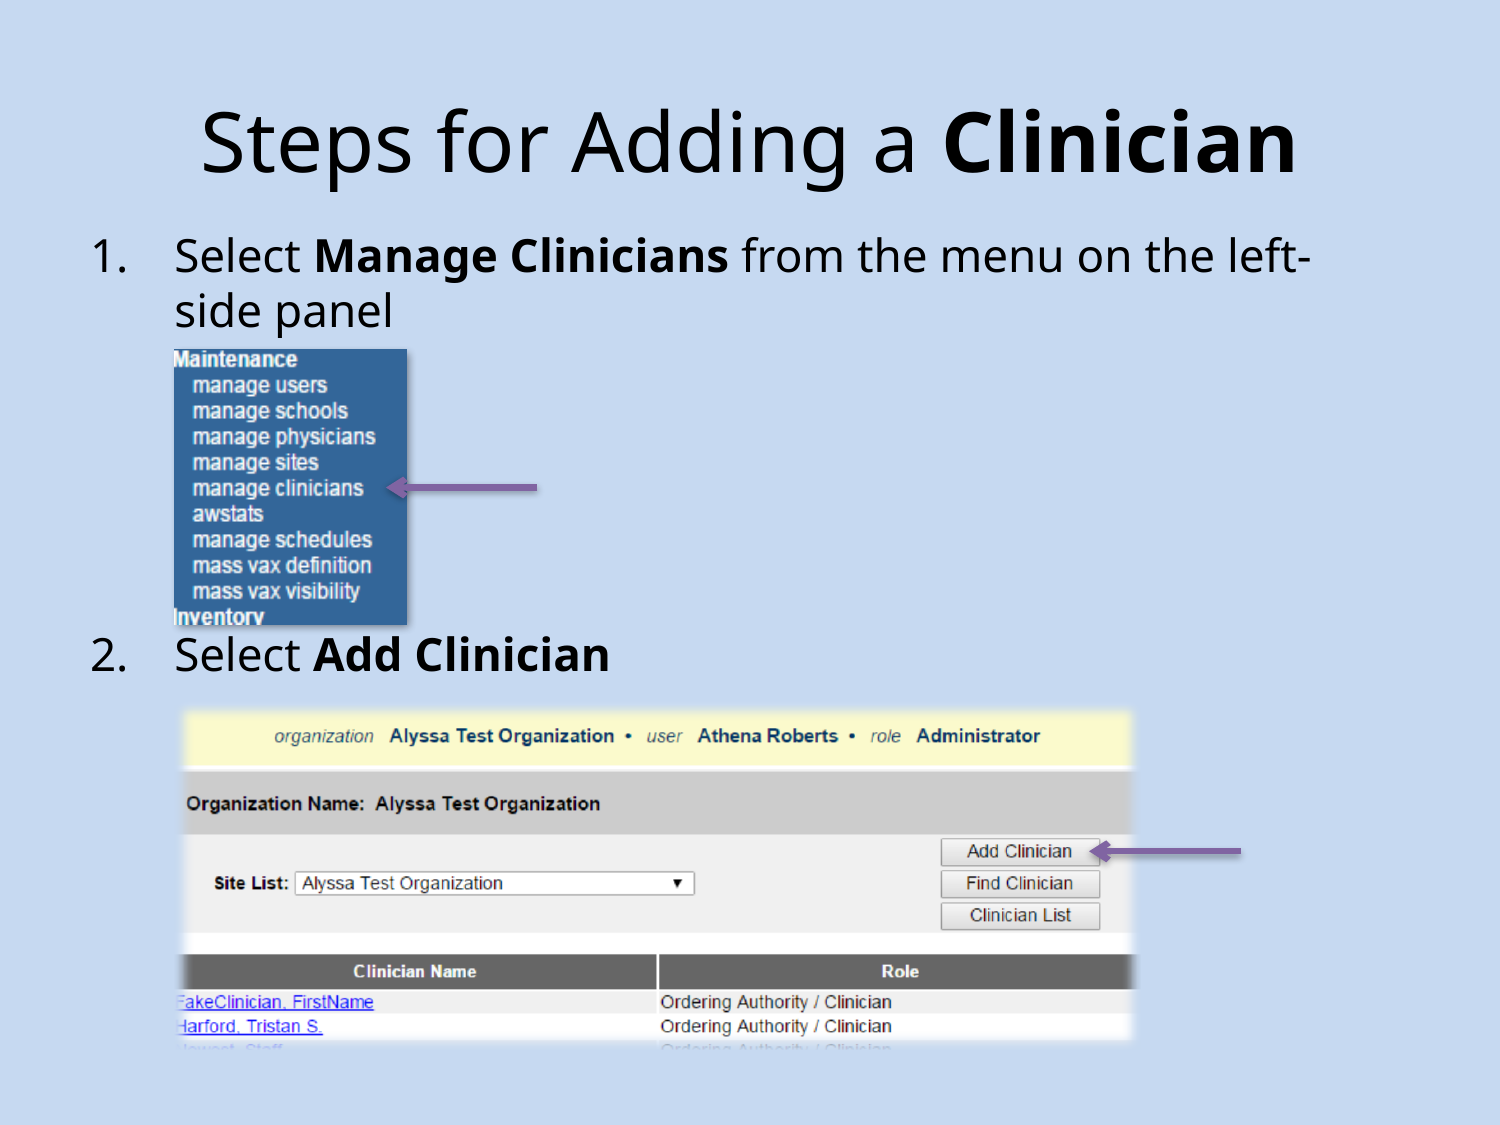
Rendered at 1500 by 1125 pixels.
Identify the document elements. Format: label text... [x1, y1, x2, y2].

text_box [174, 701, 1241, 1051]
list Select Manage Clinicians from the menu on the left-side panel Select Add Clinician [75, 218, 1338, 907]
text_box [174, 349, 538, 626]
title Steps for Adding a Clinician [75, 45, 1425, 233]
